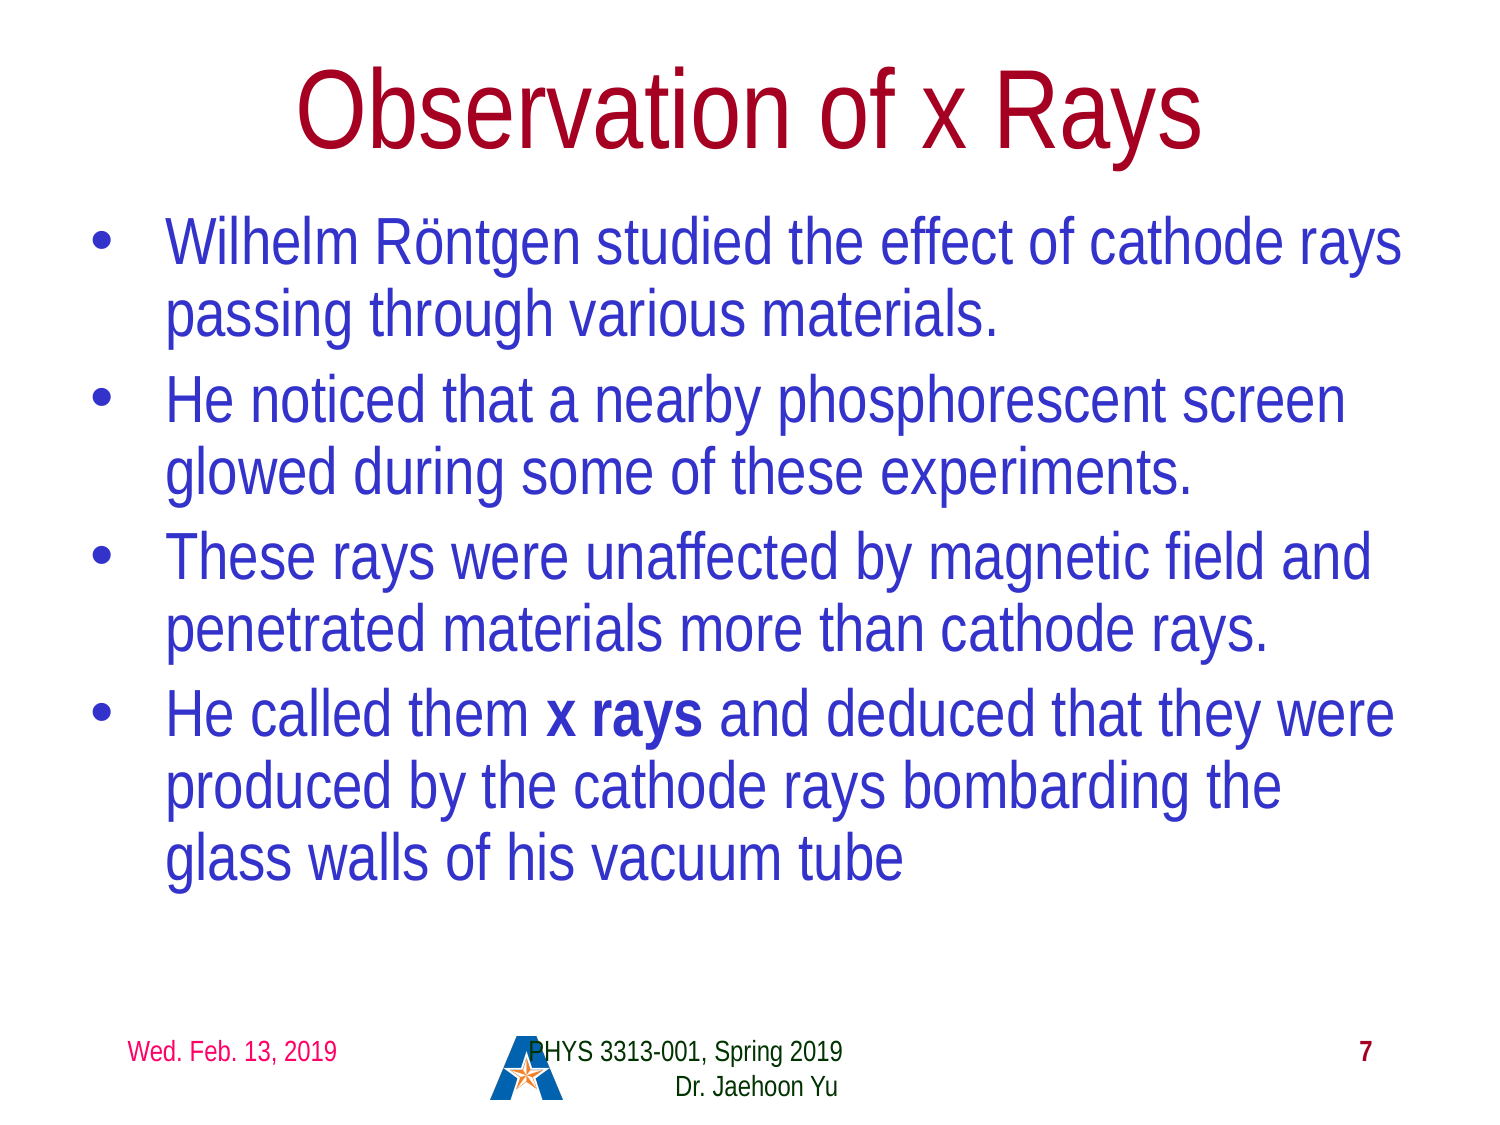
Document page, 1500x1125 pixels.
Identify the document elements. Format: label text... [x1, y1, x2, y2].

subtitle Wilhelm Röntgen studied the effect of cathode rays passing through various materials. He noticed that a nearby phosphorescent screen glowed during some of these experiments. These rays were unaffected by magnetic field and penetrated materials more than cathode rays. He called them x rays and deduced that they were produced by the cathode rays bombarding the glass walls of his vacuum tube [74, 199, 1426, 1013]
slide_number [112, 1024, 426, 1101]
slide_number 7 [1074, 1024, 1388, 1101]
picture [490, 1036, 512, 1100]
title Observation of x Rays [74, 20, 1425, 188]
footer PHYS 3313-001, Spring 2019 Dr. Jaehoon Yu [512, 1024, 988, 1101]
